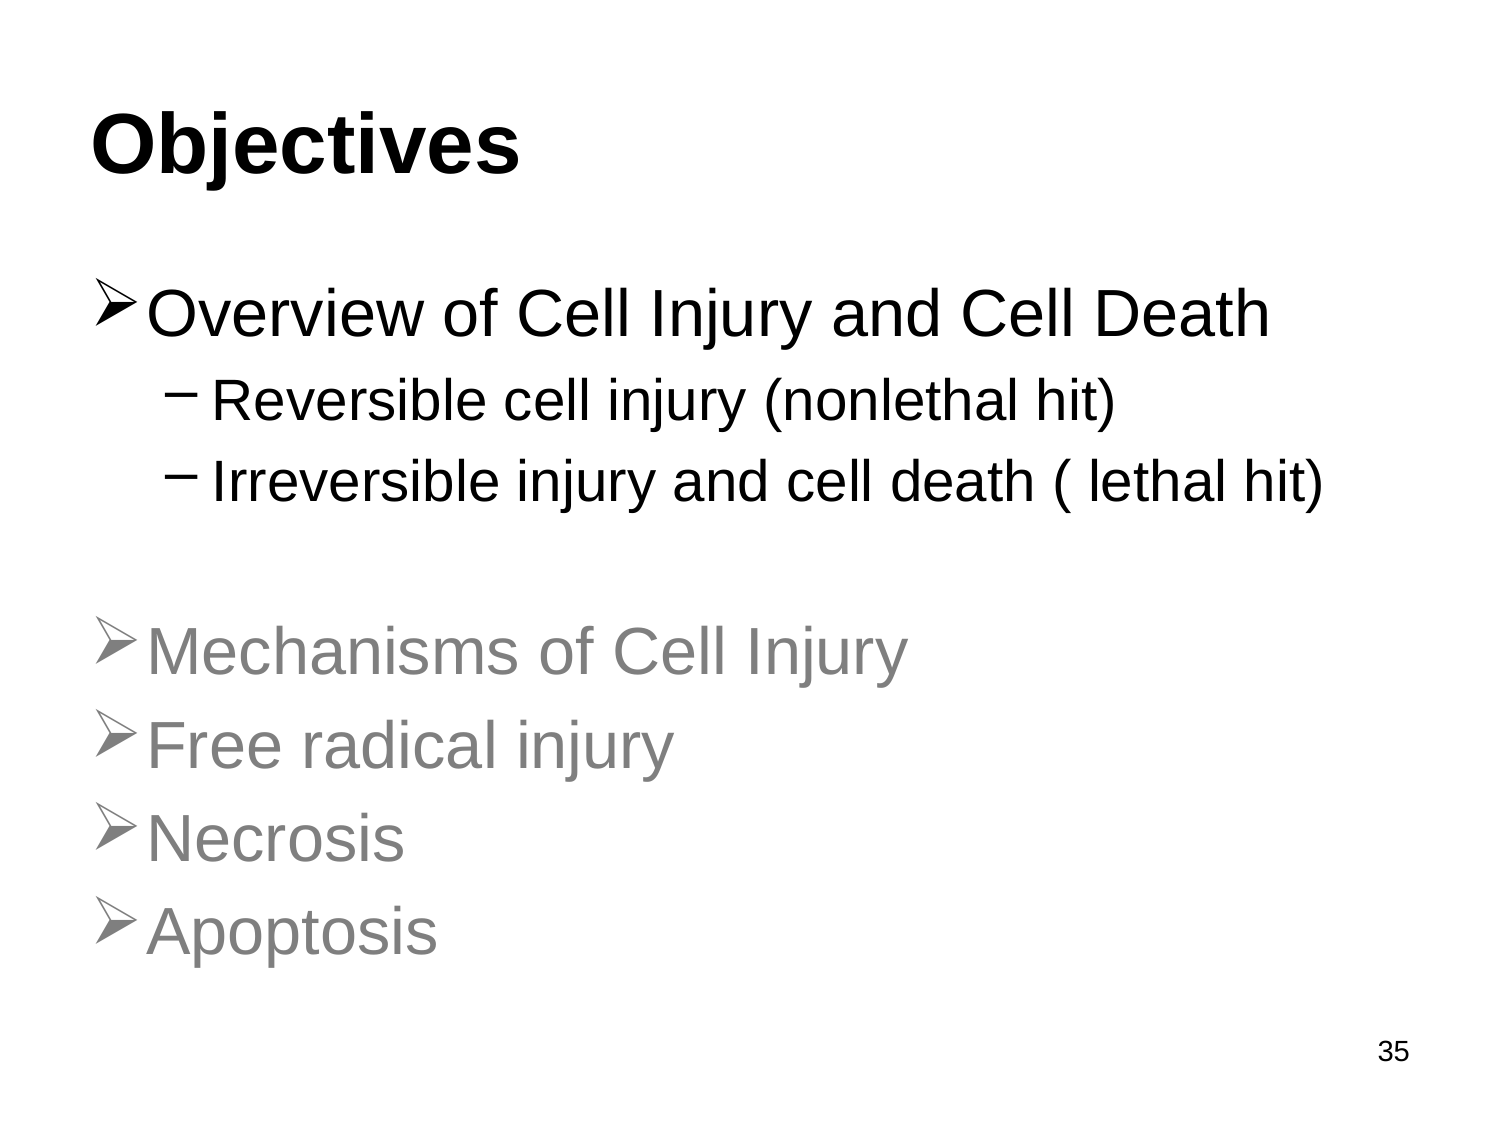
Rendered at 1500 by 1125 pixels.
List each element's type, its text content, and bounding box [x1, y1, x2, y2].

list Overview of Cell Injury and Cell Death Reversible cell injury (nonlethal hit) Irreversible injury and cell death ( lethal hit) Mechanisms of Cell Injury Free radical injury Necrosis Apoptosis [74, 262, 1426, 1006]
title Objectives [74, 44, 1426, 233]
slide_number 35 [1074, 1024, 1426, 1103]
